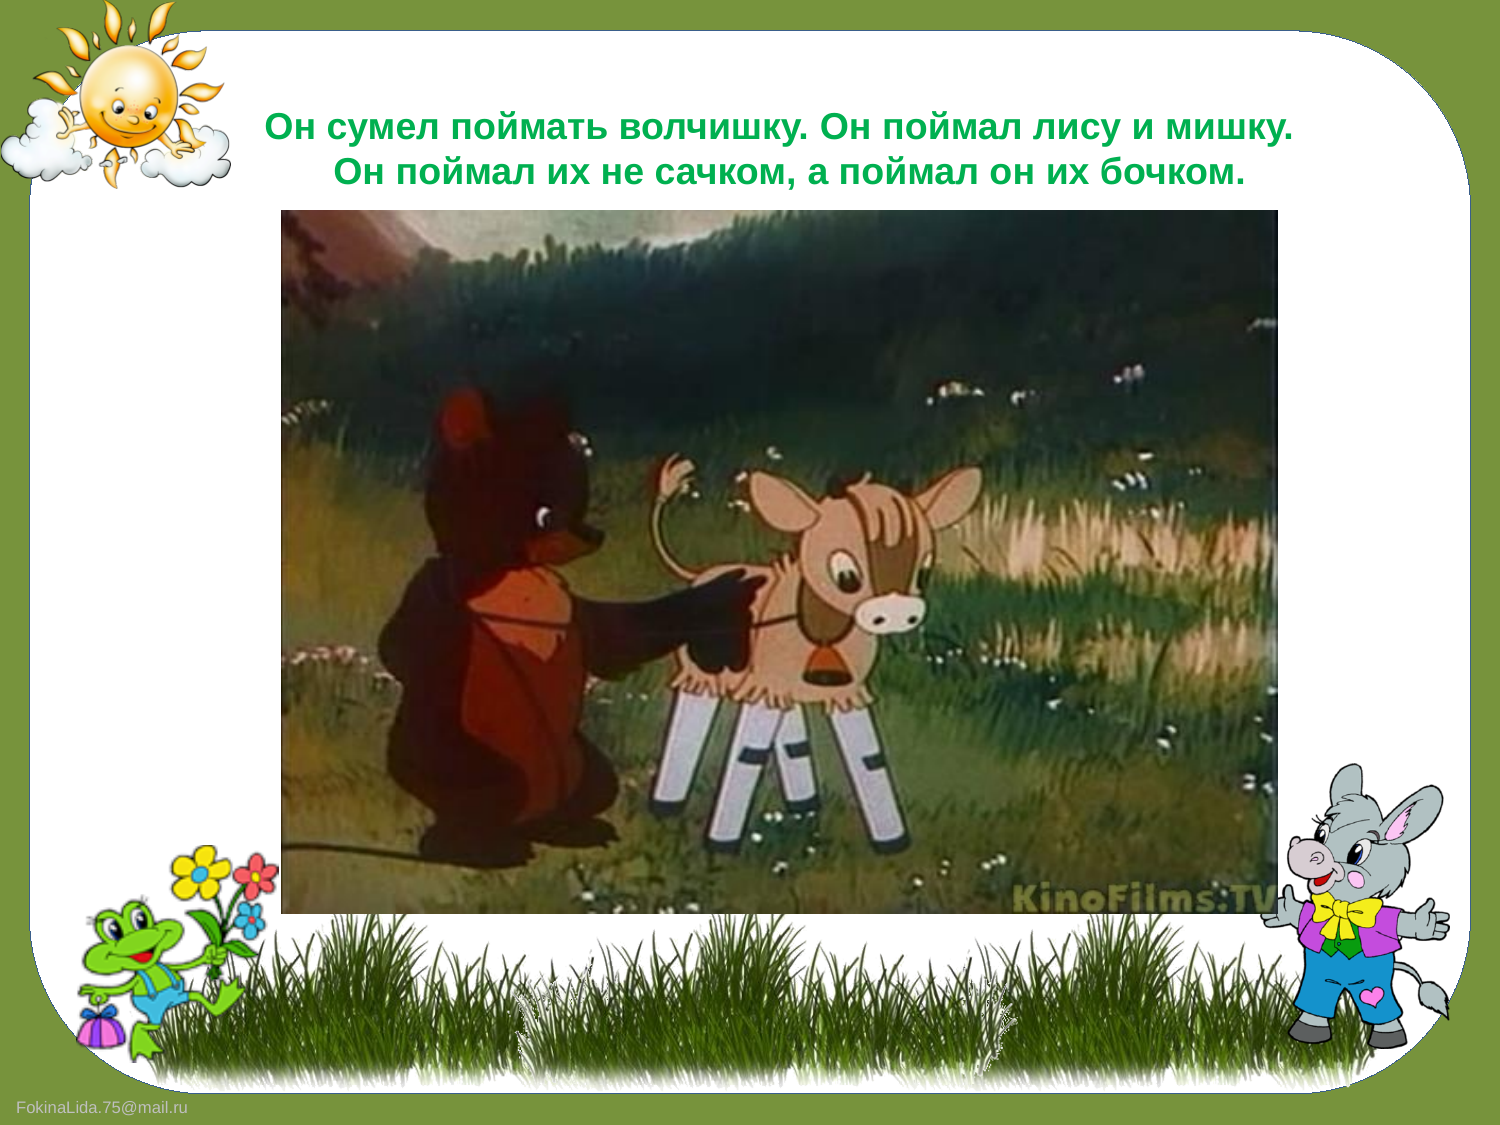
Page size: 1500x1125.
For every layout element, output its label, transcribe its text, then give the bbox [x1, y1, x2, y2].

picture [76, 210, 1450, 1100]
picture [0, 0, 231, 189]
text_box Он сумел поймать волчишку. Он поймал лису и мишку. Он поймал их не сачком, а поймал он их бочком. [234, 94, 1325, 200]
text_box [88, 42, 1400, 119]
